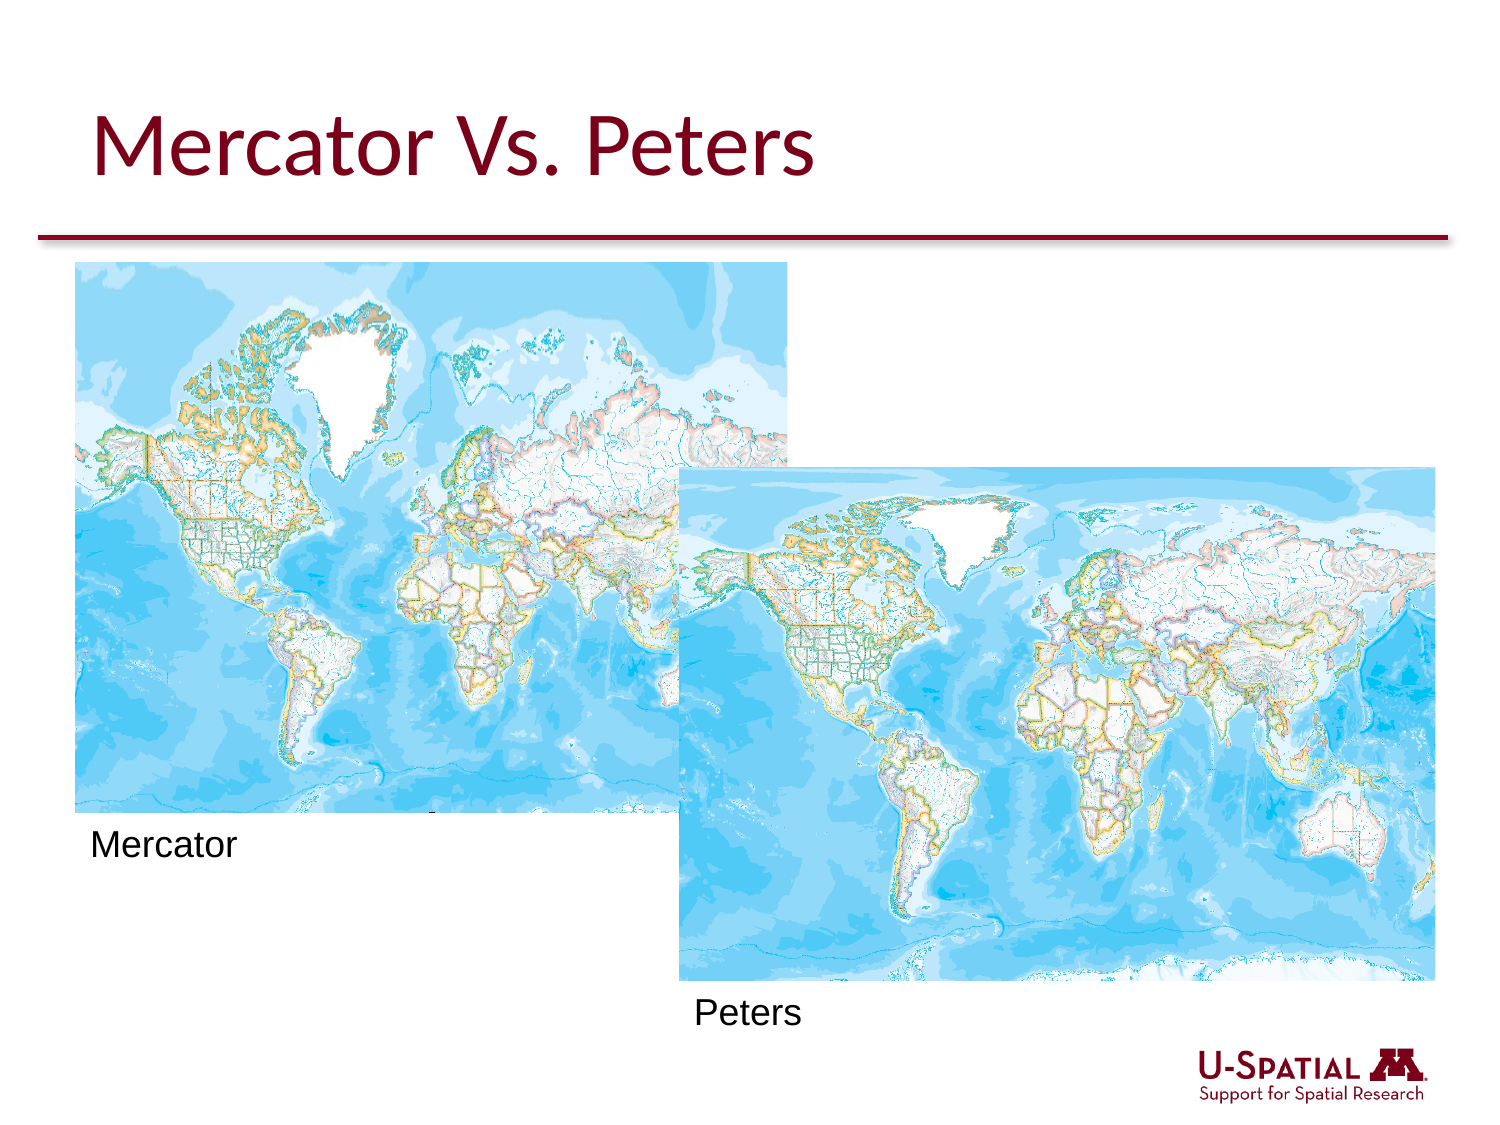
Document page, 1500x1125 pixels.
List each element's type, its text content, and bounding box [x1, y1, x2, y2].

picture [74, 262, 1436, 981]
title Mercator Vs. Peters [75, 45, 1425, 233]
text_box Mercator [75, 821, 253, 872]
text_box Peters [679, 989, 818, 1040]
picture [1187, 1040, 1436, 1110]
